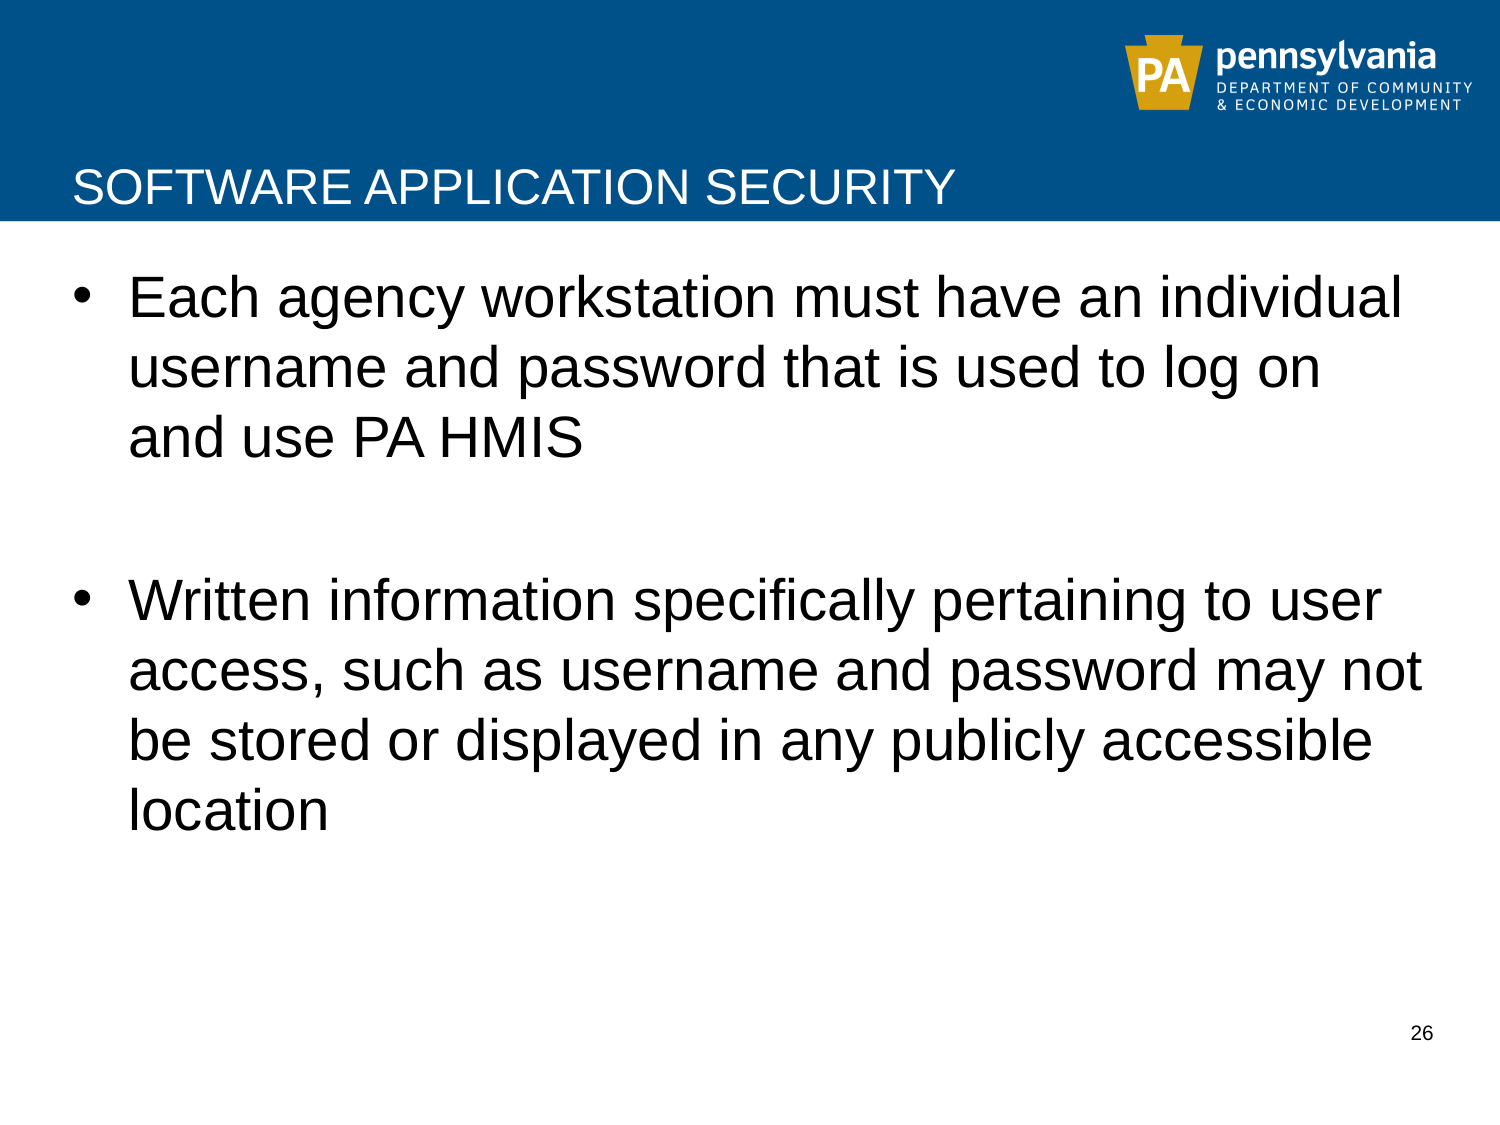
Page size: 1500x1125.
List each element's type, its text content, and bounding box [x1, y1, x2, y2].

title Software application security [56, 146, 1164, 223]
picture [0, 0, 1500, 1039]
list Each agency workstation must have an individual username and password that is used to log on and use PA HMIS Written information specifically pertaining to user access, such as username and password may not be stored or displayed in any publicly accessible location [57, 251, 1449, 1003]
slide_number 26 [1373, 1003, 1449, 1063]
